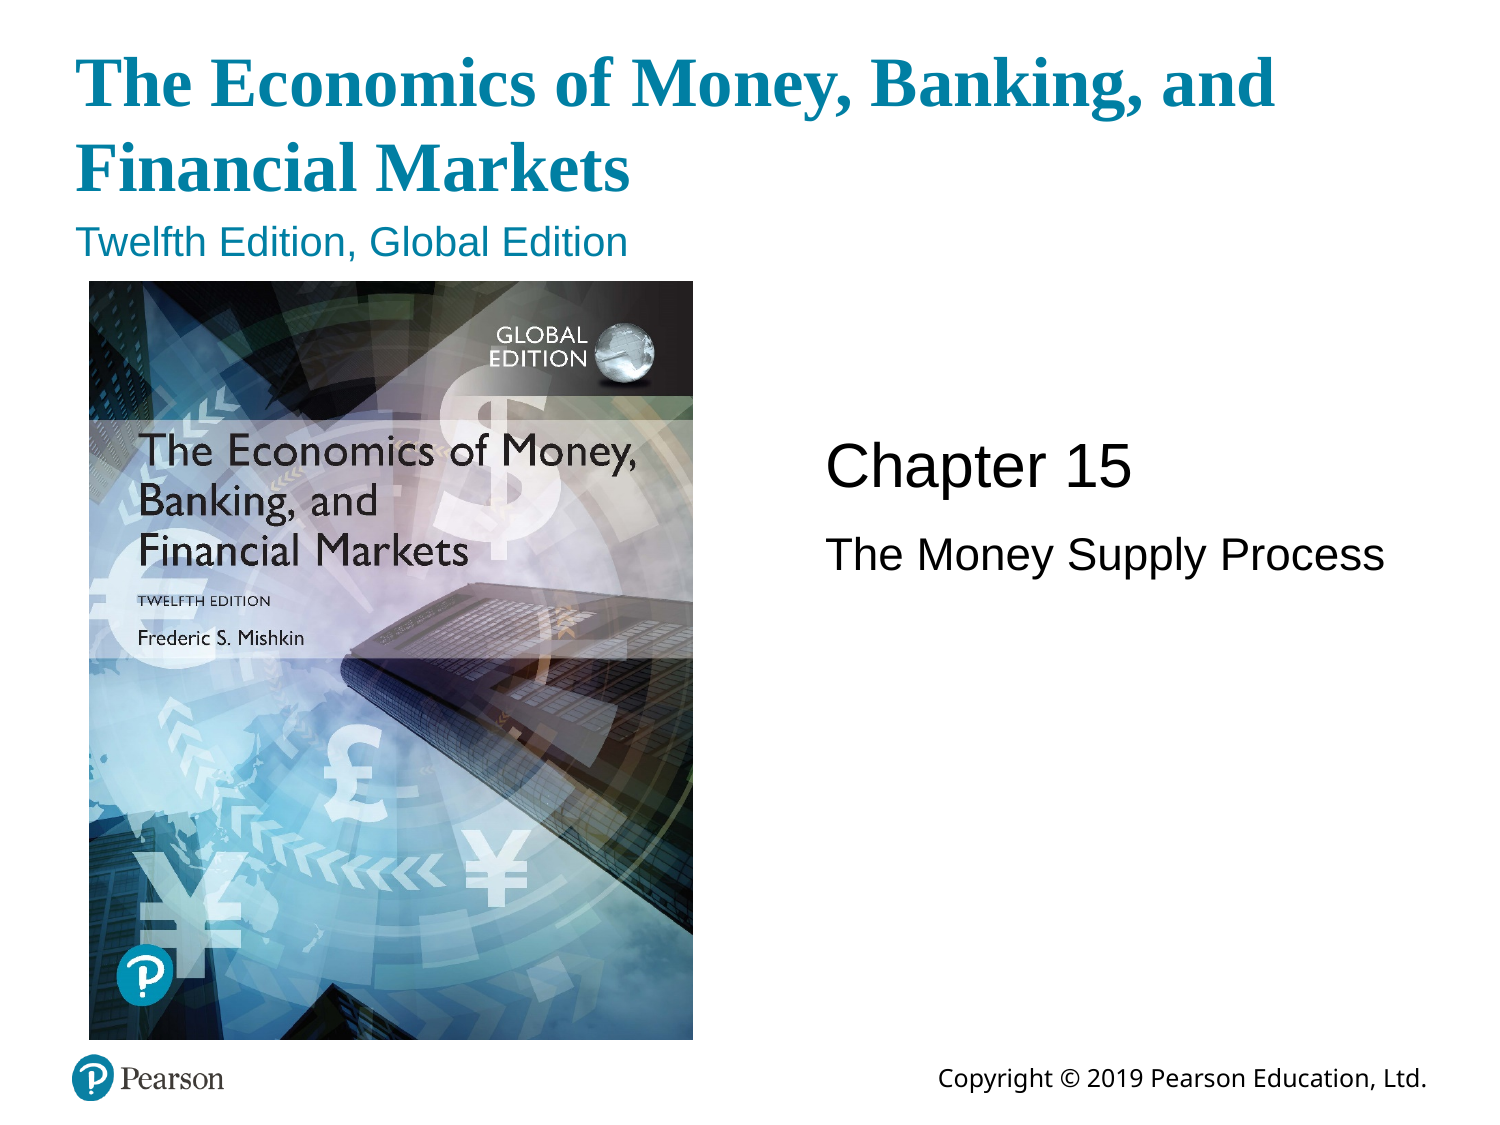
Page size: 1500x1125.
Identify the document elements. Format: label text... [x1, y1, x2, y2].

picture [72, 1054, 89, 1072]
list Chapter 15 [825, 299, 1425, 500]
picture [99, 1054, 224, 1101]
picture [81, 1064, 107, 1089]
picture [89, 281, 693, 1041]
picture [72, 1087, 83, 1101]
list The Money Supply Process [825, 525, 1425, 1005]
list Copyright © 2019 Pearson Education, Ltd. [303, 1054, 1429, 1100]
title The Economics of Money, Banking, and Financial Markets [75, 35, 1425, 200]
list Twelfth Edition, Global Edition [75, 214, 1425, 263]
